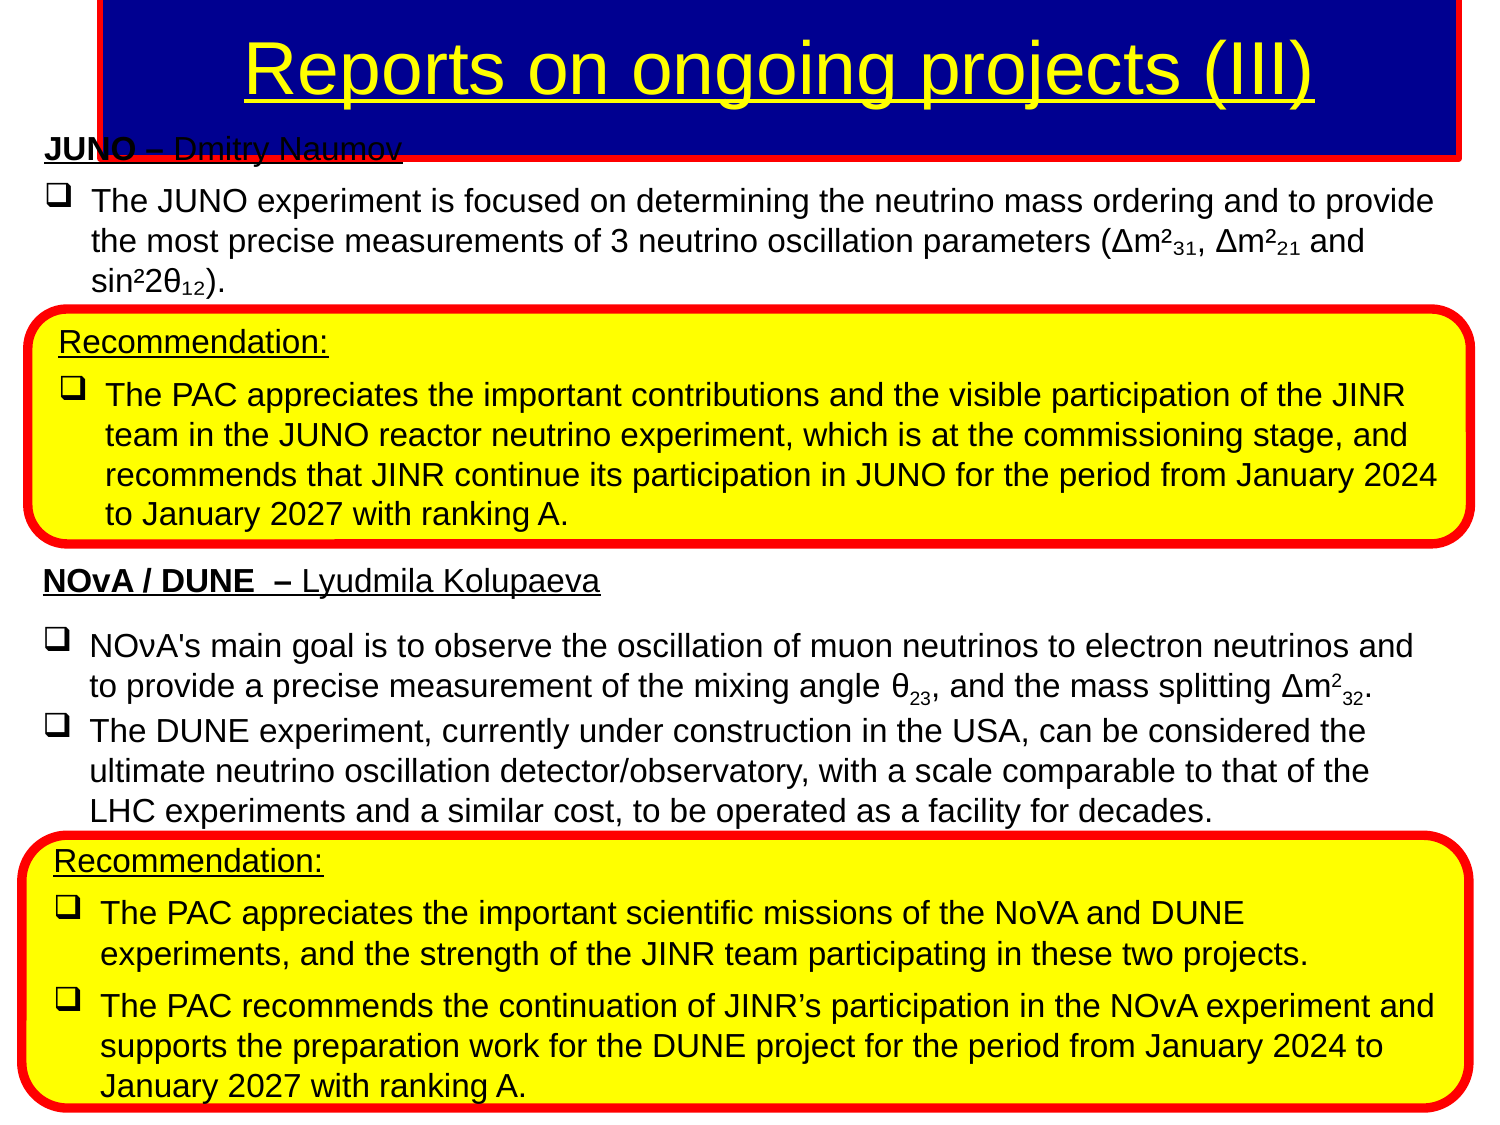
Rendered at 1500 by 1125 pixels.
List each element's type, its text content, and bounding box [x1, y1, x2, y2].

text_box JUNO – Dmitry Naumov The JUNO experiment is focused on determining the neutrino mass ordering and to provide the most precise measurements of 3 neutrino oscillation parameters (Δm²₃₁, Δm²₂₁ and sin²2θ₁₂). [29, 119, 1459, 307]
title Reports on ongoing projects (III) [100, 0, 1459, 119]
text_box NOvA / DUNE – Lyudmila Kolupaeva NOνA's main goal is to observe the oscillation of muon neutrinos to electron neutrinos and to provide a precise measurement of the mixing angle θ23, and the mass splitting Δm232. The DUNE experiment, currently under construction in the USA, can be considered the ultimate neutrino oscillation detector/observatory, with a scale comparable to that of the LHC experiments and a similar cost, to be operated as a facility for decades. [27, 551, 1458, 837]
text_box Recommendation: The PAC appreciates the important contributions and the visible participation of the JINR team in the JUNO reactor neutrino experiment, which is at the commissioning stage, and recommends that JINR continue its participation in JUNO for the period from January 2024 to January 2027 with ranking A. [27, 308, 1471, 544]
text_box Recommendation: The PAC appreciates the important scientific missions of the NoVA and DUNE experiments, and the strength of the JINR team participating in these two projects. The PAC recommends the continuation of JINR’s participation in the NOvA experiment and supports the preparation work for the DUNE project for the period from January 2024 to January 2027 with ranking A. [21, 835, 1469, 1109]
